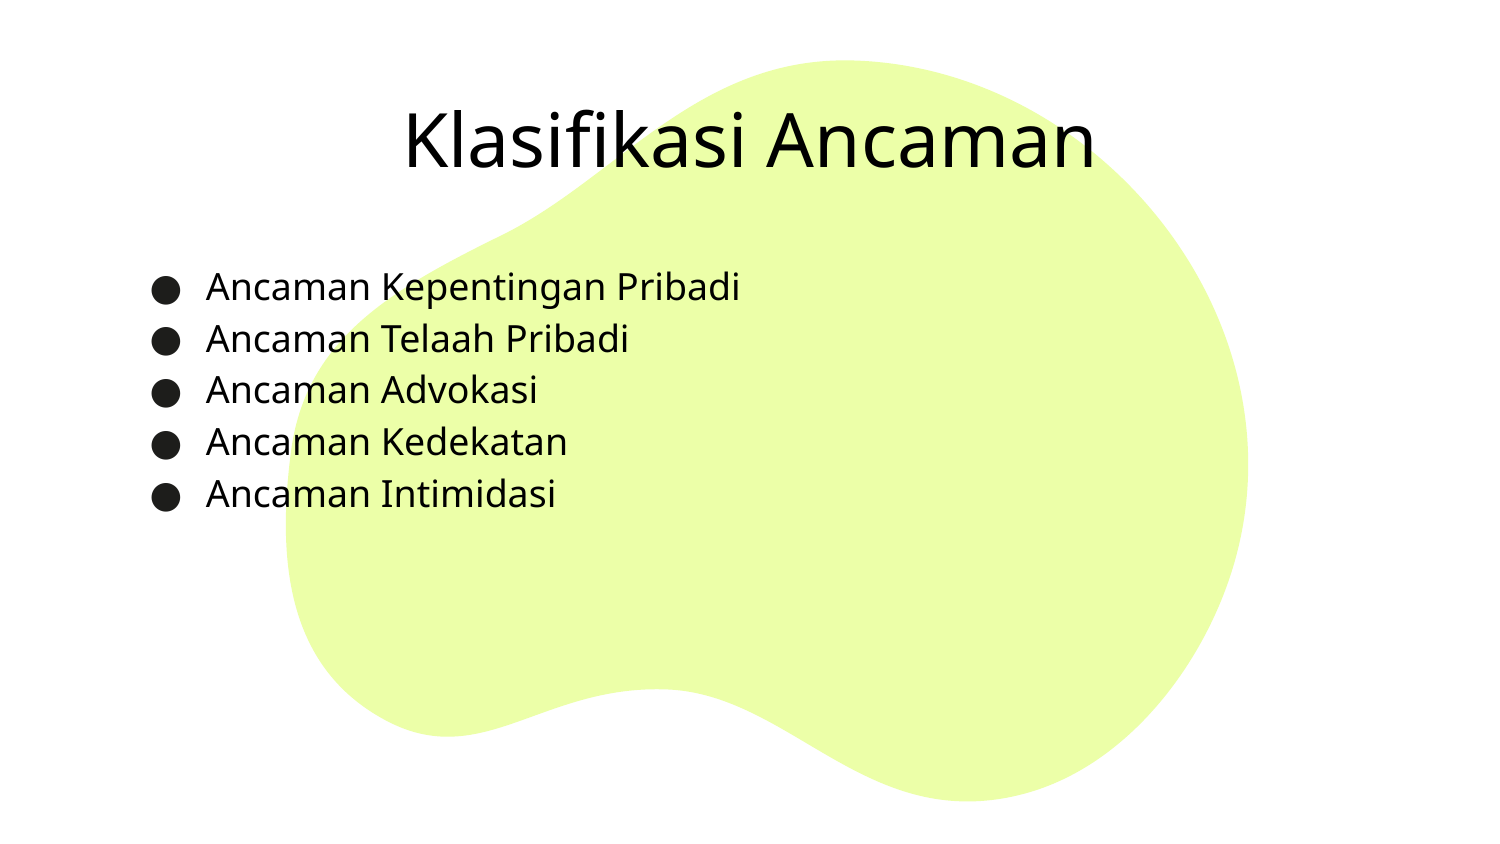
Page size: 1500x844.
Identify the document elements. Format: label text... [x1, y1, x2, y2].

title Klasifikasi Ancaman [152, 87, 1348, 226]
list Ancaman Kepentingan Pribadi Ancaman Telaah Pribadi Ancaman Advokasi Ancaman Kedekatan Ancaman Intimidasi [119, 250, 1470, 808]
